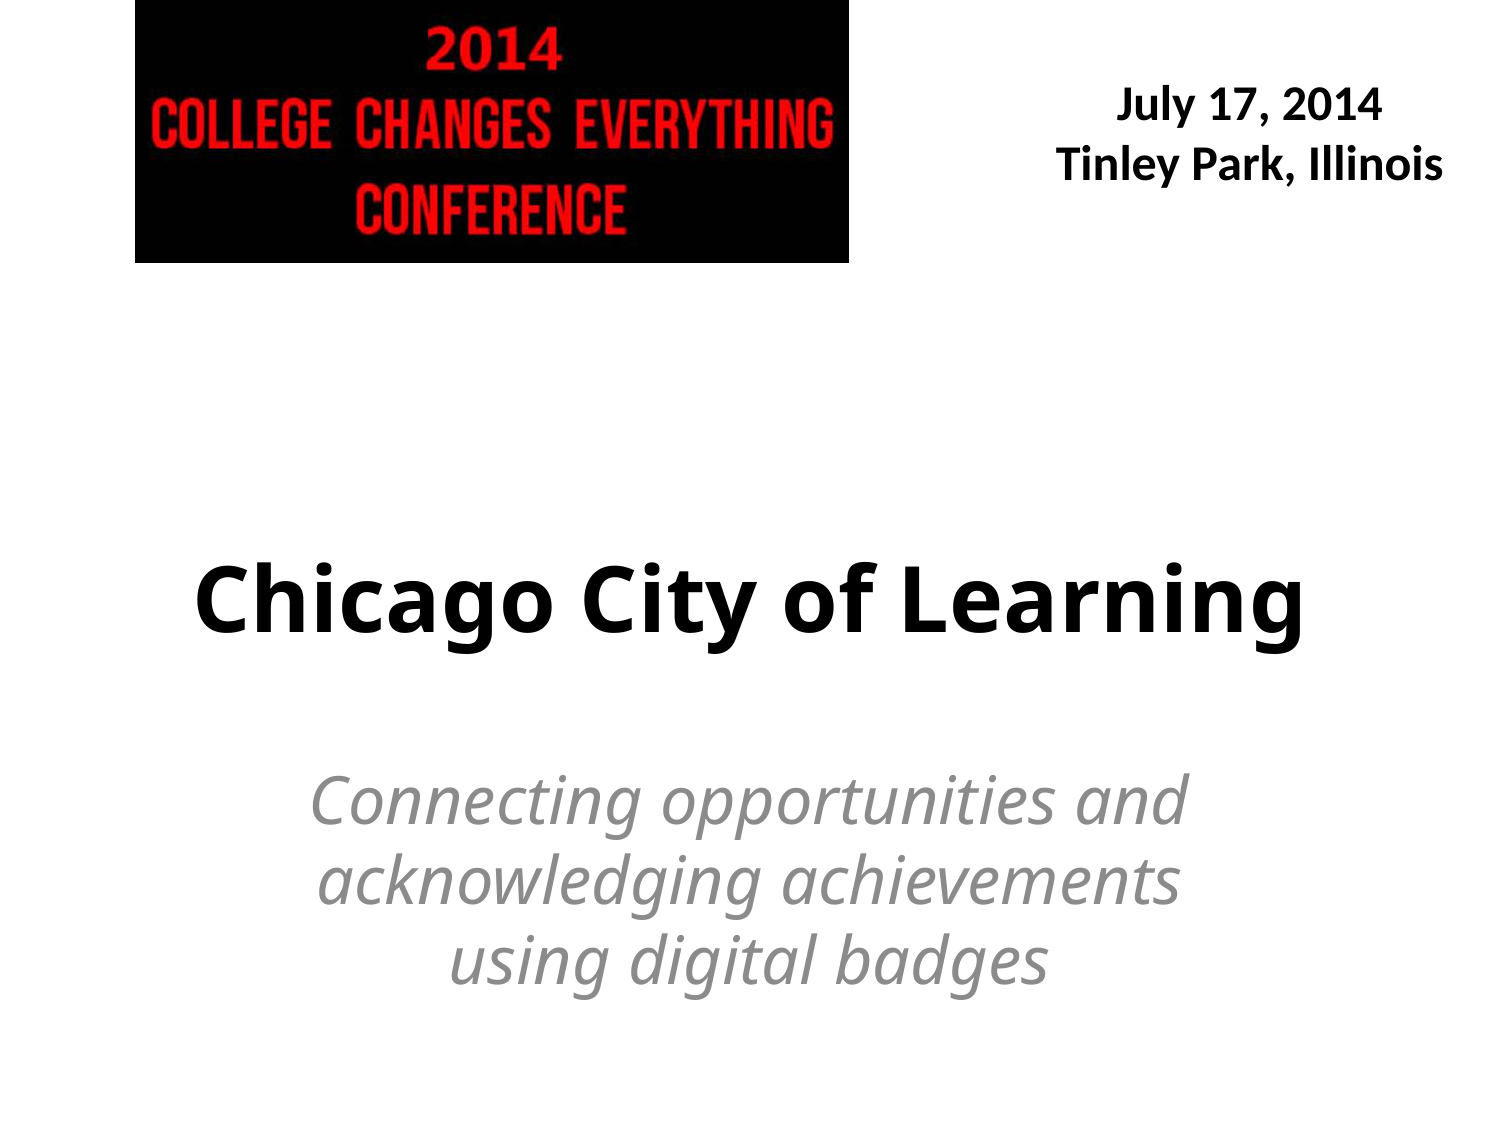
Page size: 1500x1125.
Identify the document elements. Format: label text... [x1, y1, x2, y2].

subtitle Connecting opportunities and acknowledging achievements using digital badges [225, 750, 1275, 1038]
title Chicago City of Learning [112, 474, 1388, 717]
picture [135, 0, 849, 263]
